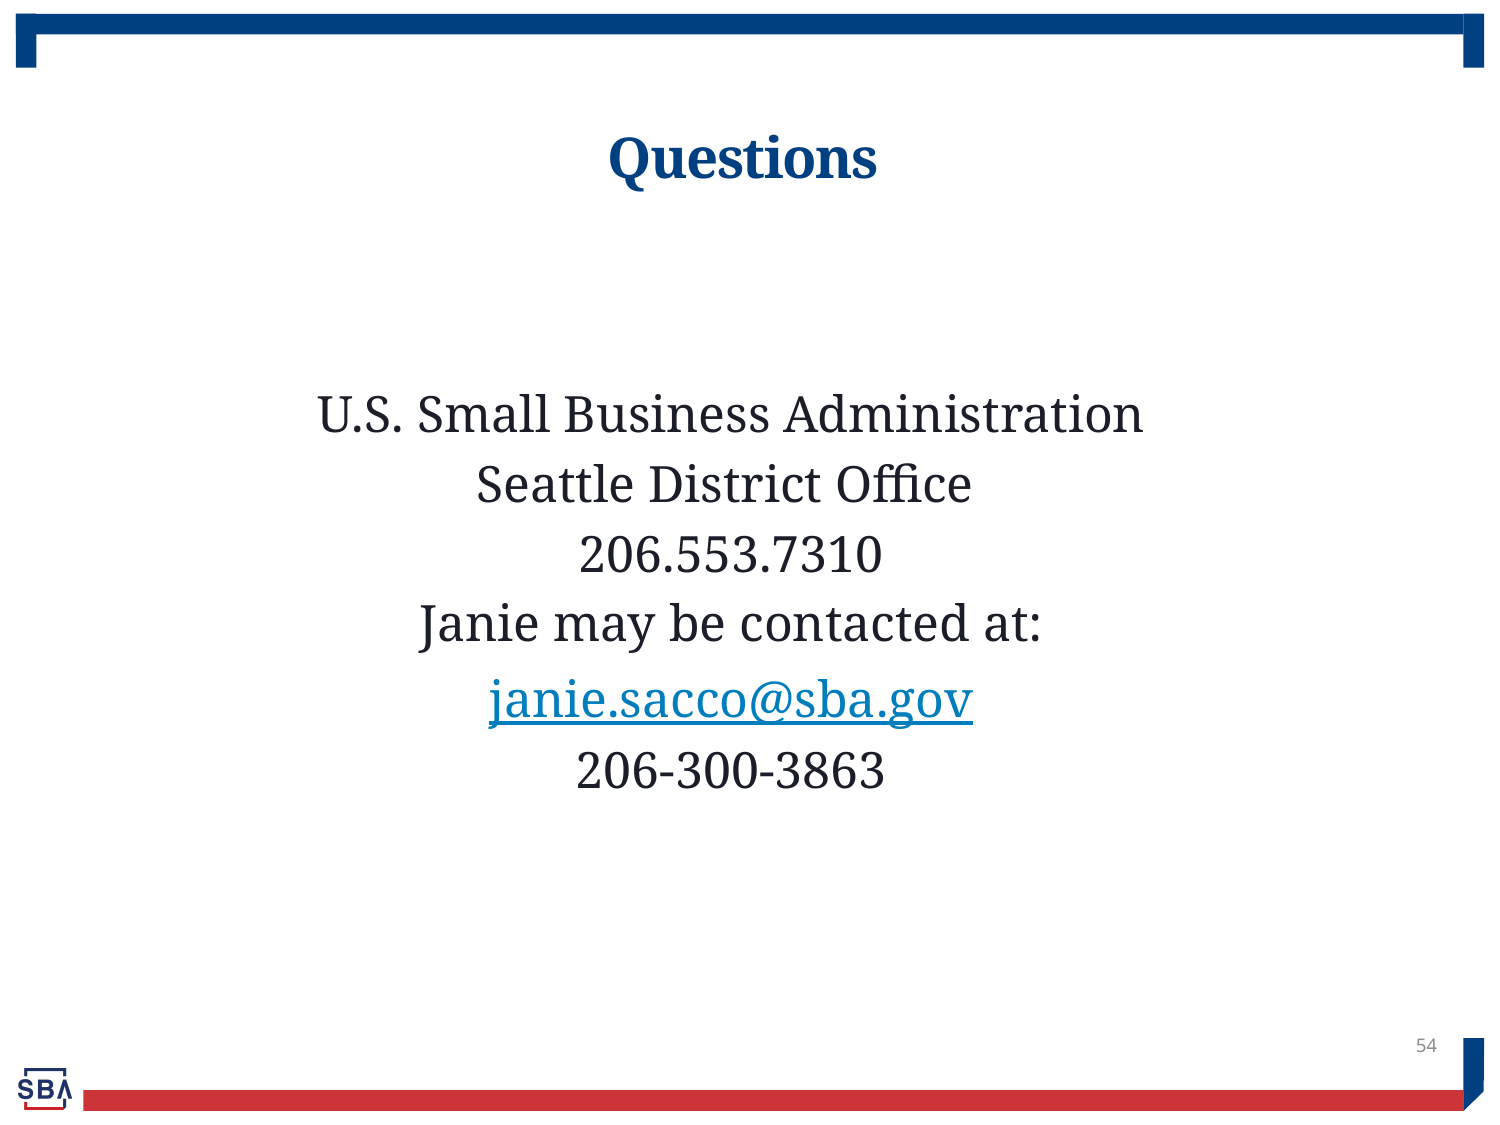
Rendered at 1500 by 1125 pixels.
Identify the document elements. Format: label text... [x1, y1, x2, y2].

picture [18, 1068, 73, 1110]
list U.S. Small Business Administration Seattle District Office 206.553.7310 Janie may be contacted at: janie.sacco@sba.gov 206-300-3863 [65, 382, 1397, 1014]
title Questions [103, 122, 1397, 248]
slide_number 54 [1114, 1016, 1453, 1076]
